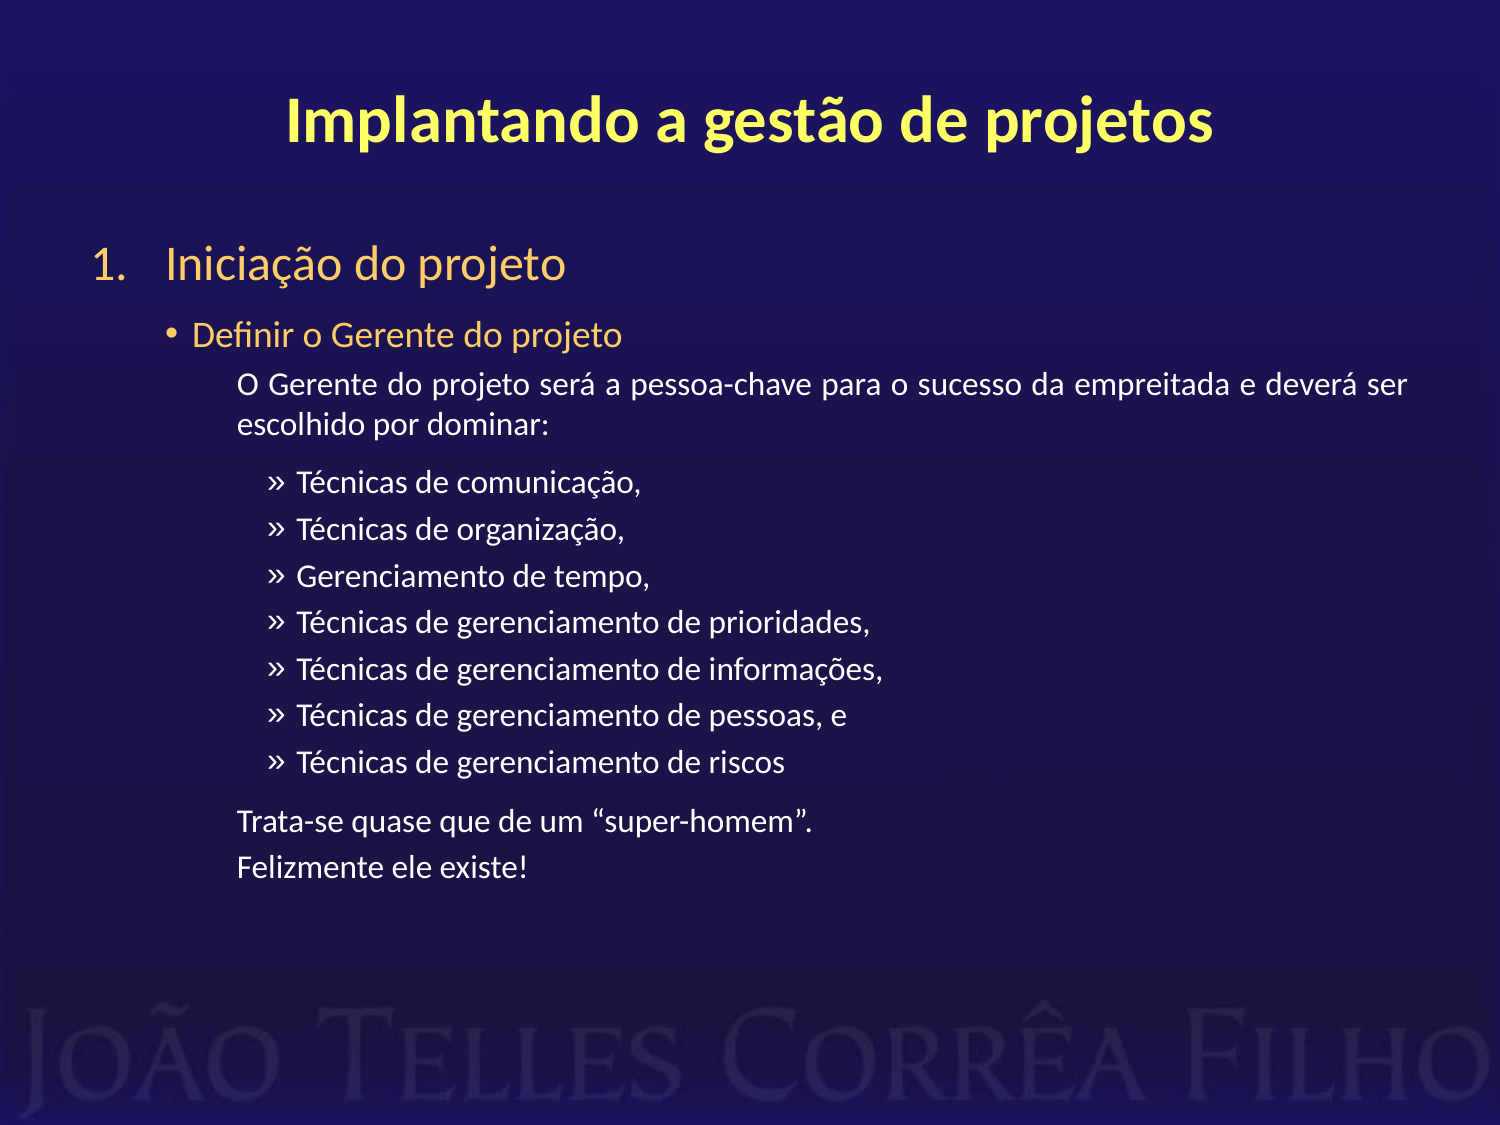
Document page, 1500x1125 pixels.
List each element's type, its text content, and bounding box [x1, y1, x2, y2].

title Implantando a gestão de projetos [75, 45, 1425, 188]
list Iniciação do projeto Definir o Gerente do projeto O Gerente do projeto será a pessoa-chave para o sucesso da empreitada e deverá ser escolhido por dominar: Técnicas de comunicação, Técnicas de organização, Gerenciamento de tempo, Técnicas de gerenciamento de prioridades, Técnicas de gerenciamento de informações, Técnicas de gerenciamento de pessoas, e Técnicas de gerenciamento de riscos Trata-se quase que de um “super-homem”. Felizmente ele existe! [75, 222, 1425, 985]
picture [0, 0, 1500, 1125]
